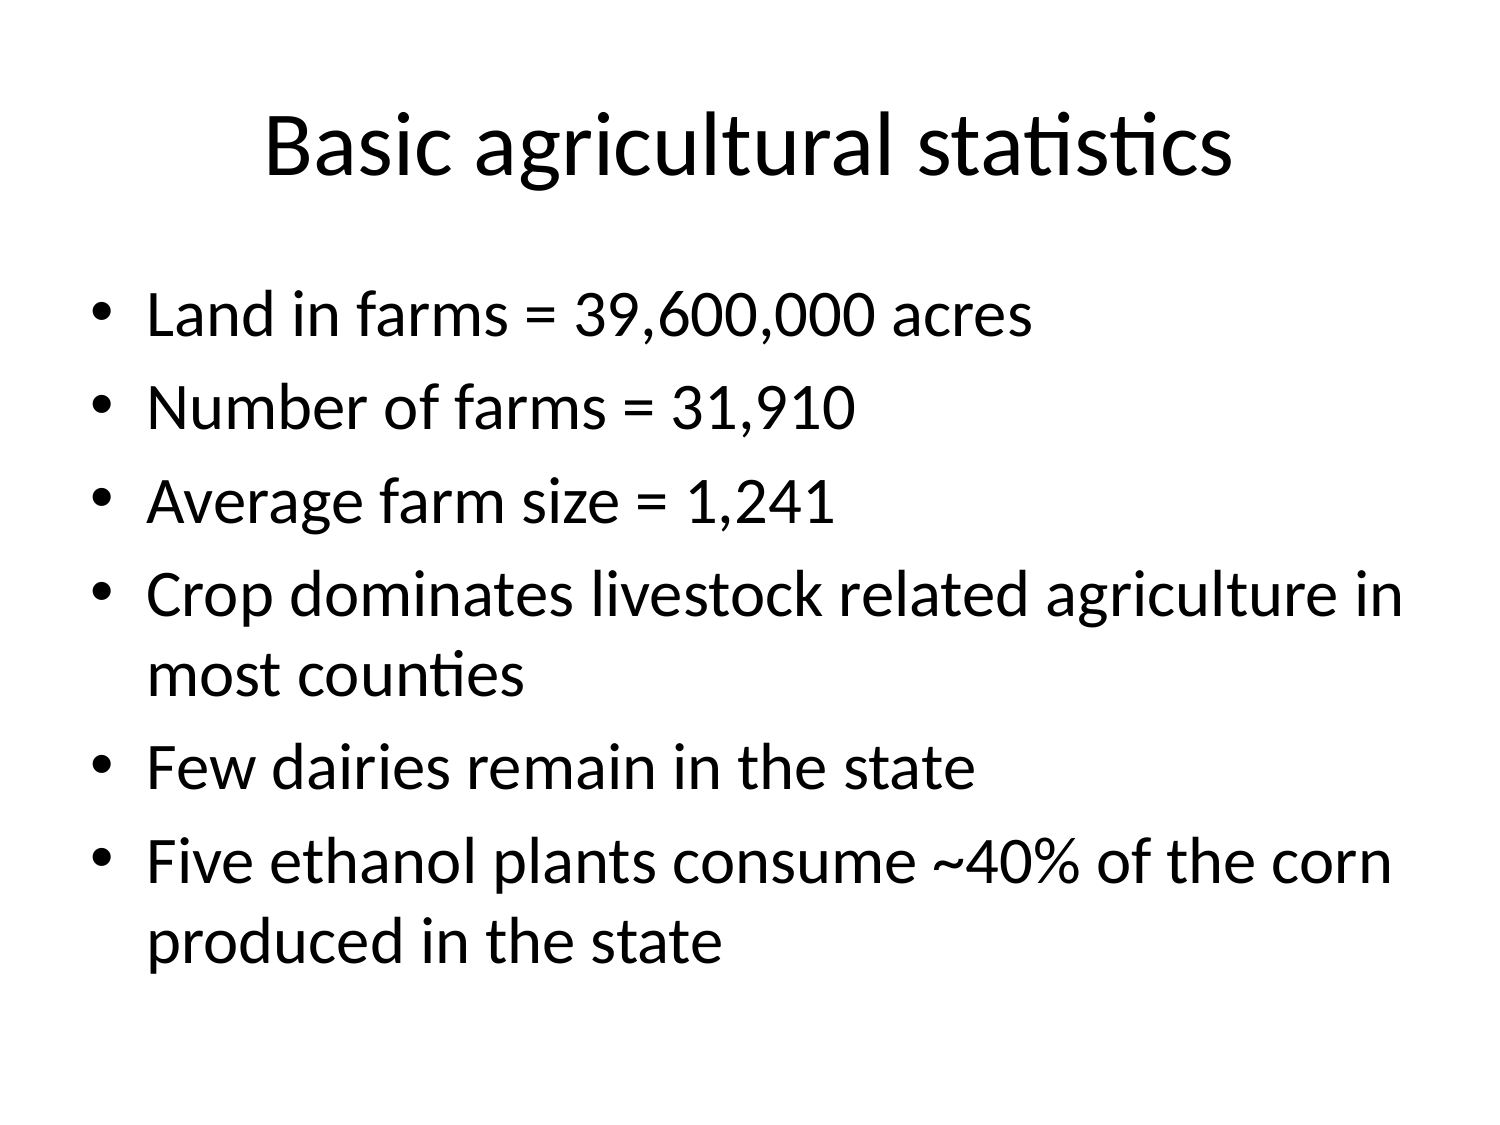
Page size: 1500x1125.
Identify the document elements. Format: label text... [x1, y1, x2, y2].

list Land in farms = 39,600,000 acres Number of farms = 31,910 Average farm size = 1,241 Crop dominates livestock related agriculture in most counties Few dairies remain in the state Five ethanol plants consume ~40% of the corn produced in the state [75, 262, 1425, 1005]
title Basic agricultural statistics [75, 45, 1425, 233]
